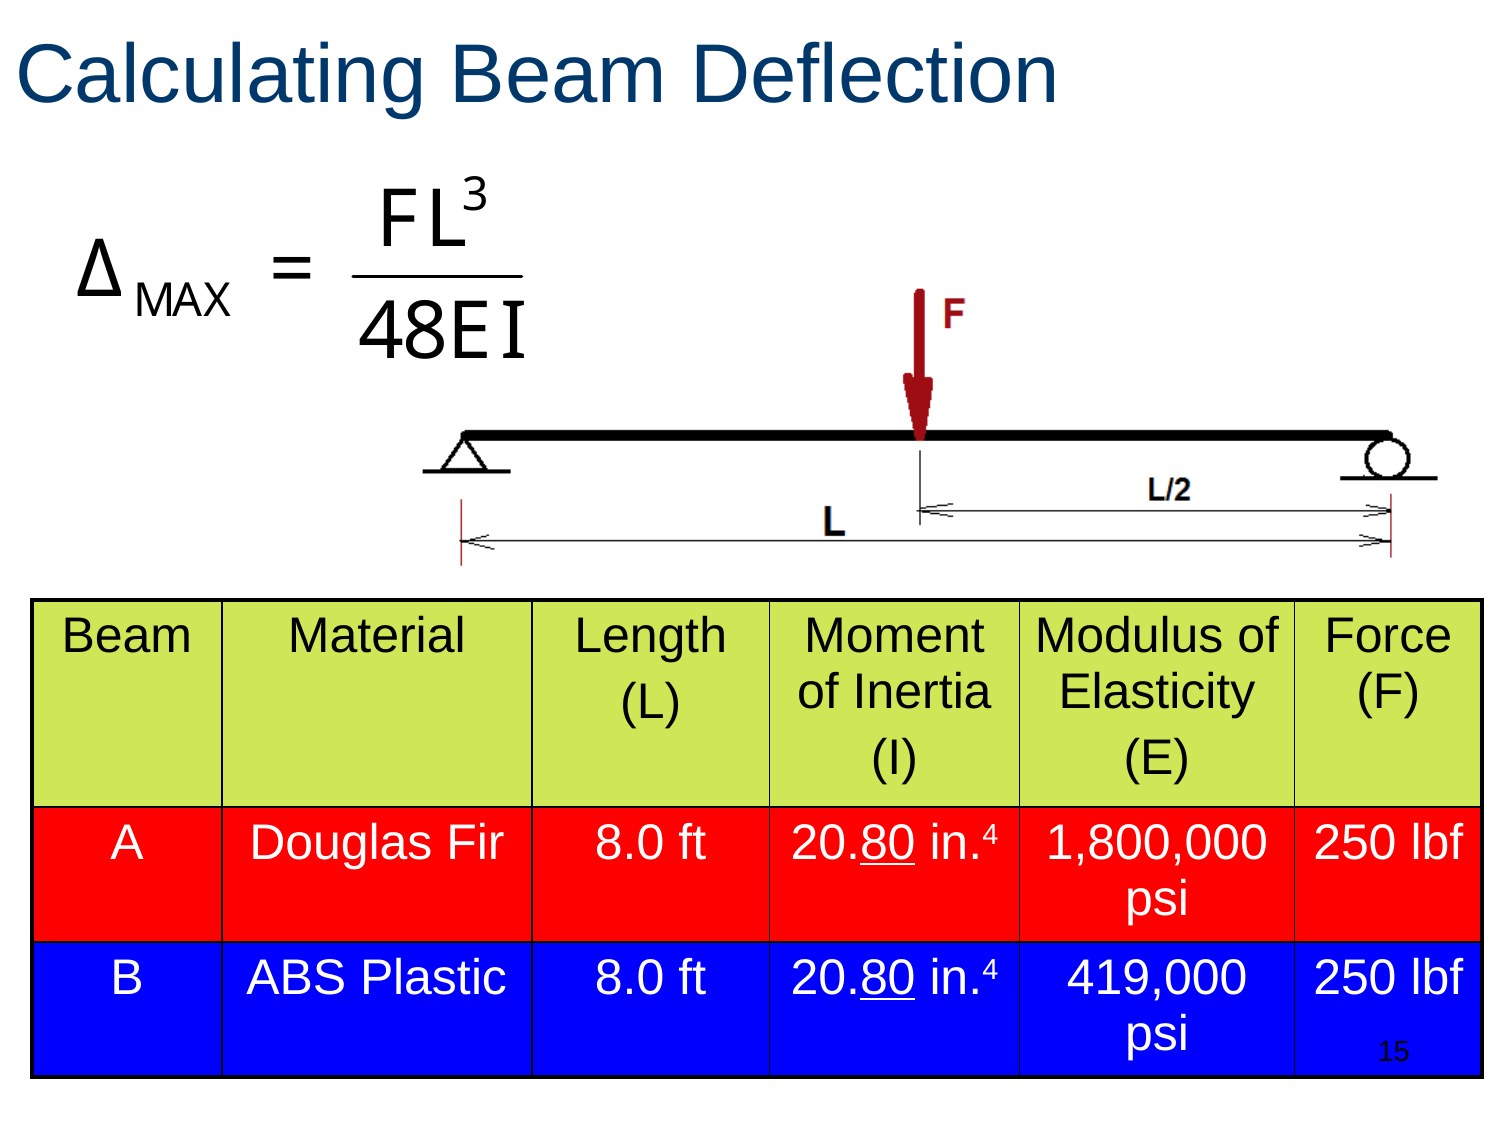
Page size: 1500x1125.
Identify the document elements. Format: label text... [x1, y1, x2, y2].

title Calculating Beam Deflection [0, 0, 1351, 138]
table_cell 250 lbf [1295, 943, 1480, 1075]
table_header Modulus of Elasticity (E) [1020, 613, 1294, 806]
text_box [62, 162, 538, 377]
table_cell ABS Plastic [223, 943, 531, 1075]
table_header Length (L) [533, 613, 769, 806]
table_header Beam [34, 602, 221, 806]
table_header Force (F) [1295, 613, 1480, 806]
table_cell 250 lbf [1295, 808, 1480, 941]
slide_number 15 [1074, 1024, 1426, 1103]
table_header Moment of Inertia (I) [770, 613, 1019, 806]
table_cell 20.80 in.4 [770, 943, 1019, 1075]
table_cell A [34, 808, 221, 941]
table_cell 8.0 ft [533, 808, 769, 941]
table_cell B [34, 943, 221, 1075]
table_cell 419,000 psi [1020, 943, 1294, 1075]
table_cell 20.80 in.4 [770, 808, 1019, 941]
table_cell Douglas Fir [223, 808, 531, 941]
table_cell 1,800,000 psi [1020, 808, 1294, 941]
table_cell 8.0 ft [533, 943, 769, 1075]
table_header Material [223, 602, 531, 806]
picture [407, 274, 1500, 604]
